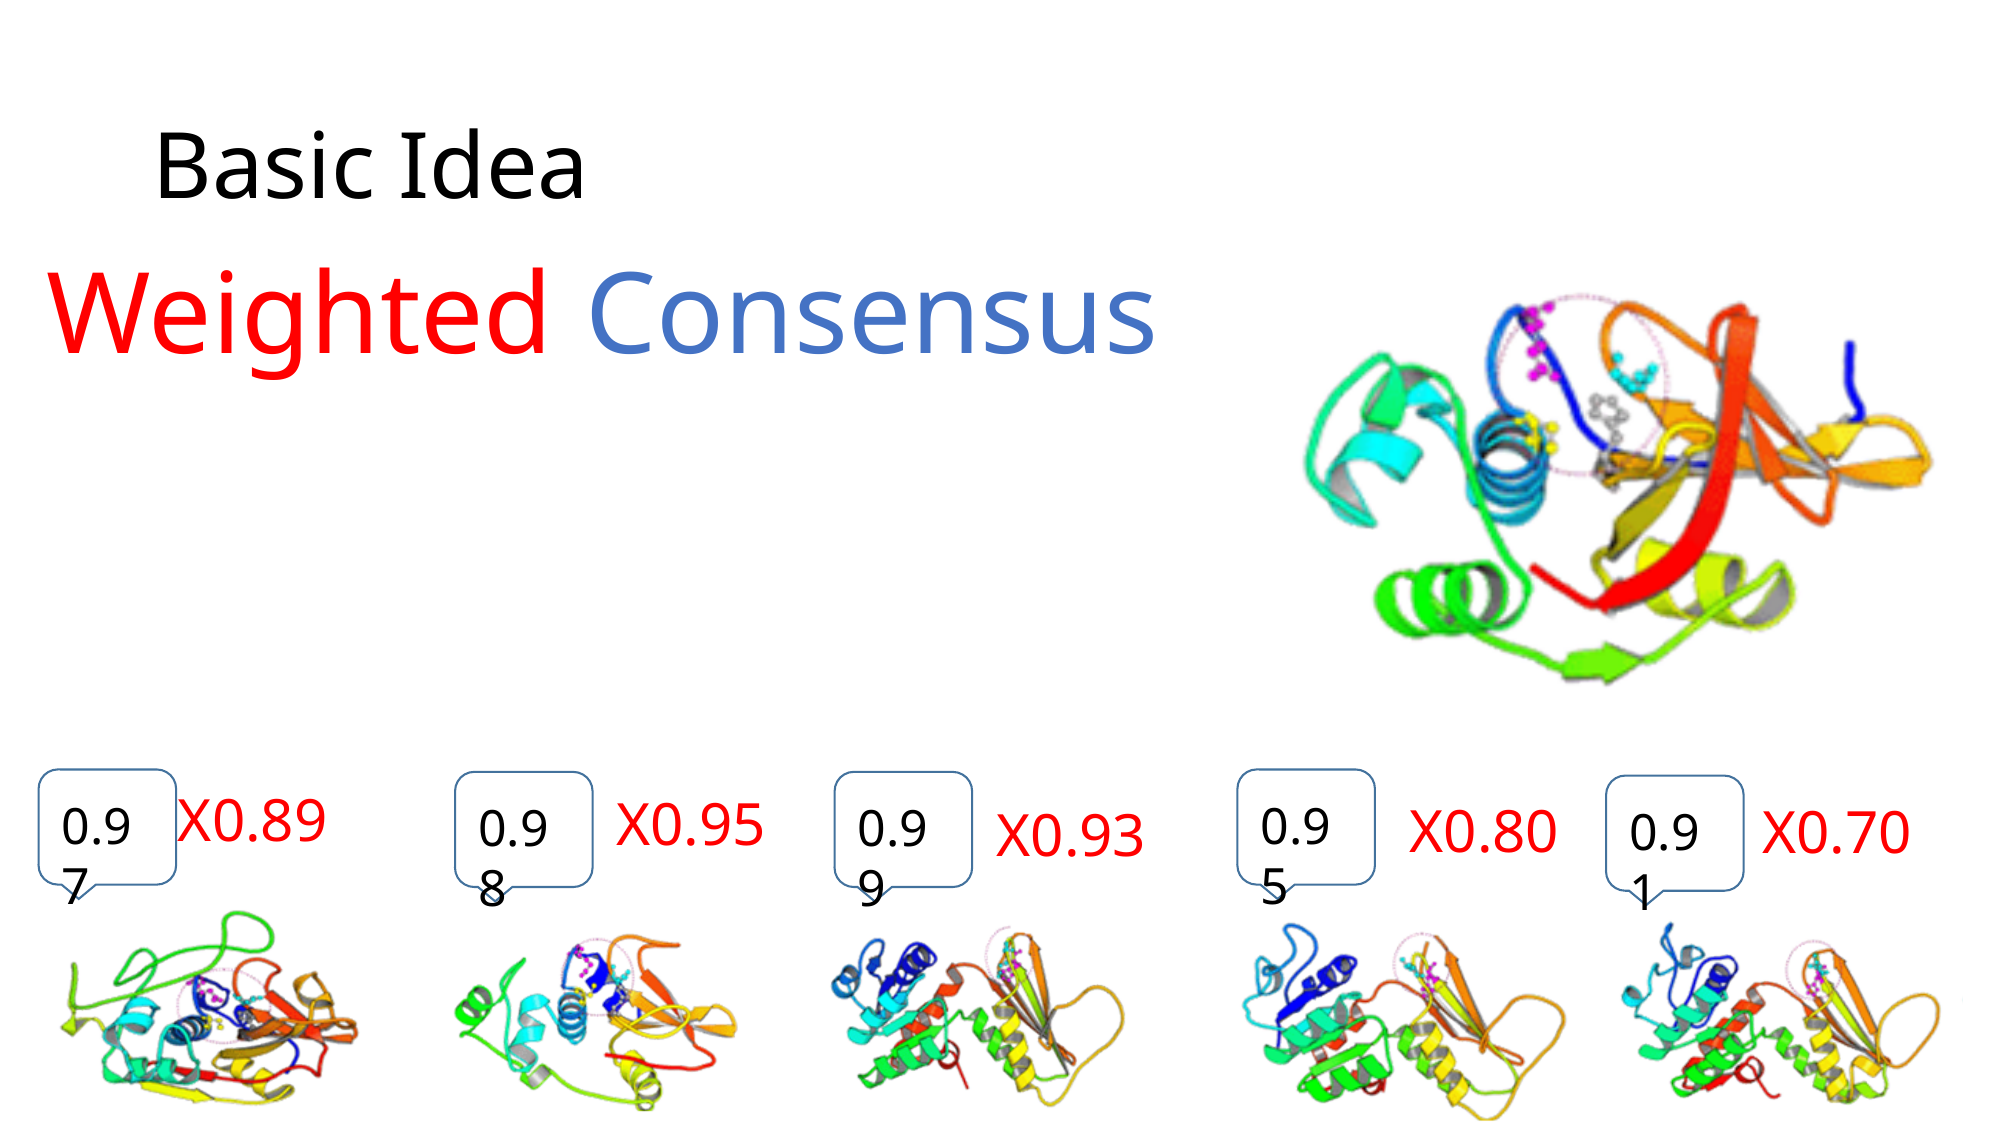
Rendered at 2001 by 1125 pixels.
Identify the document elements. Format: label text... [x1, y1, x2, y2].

text_box X0.89 [177, 775, 343, 861]
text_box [1606, 775, 1744, 891]
picture [25, 869, 381, 1125]
text_box X0.80 [1394, 786, 1575, 872]
picture [445, 916, 748, 1125]
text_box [455, 771, 593, 887]
picture [1225, 893, 1583, 1125]
text_box X0.93 [981, 790, 1162, 876]
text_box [1237, 769, 1375, 885]
picture [1608, 890, 1963, 1125]
text_box Consensus [570, 233, 1174, 384]
picture [1206, 234, 1962, 782]
text_box X0.70 [1747, 787, 1927, 873]
text_box X0.95 [601, 779, 781, 864]
picture [812, 886, 1137, 1125]
title Basic Idea [137, 59, 1863, 278]
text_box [38, 769, 177, 885]
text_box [834, 771, 973, 887]
text_box Weighted [31, 233, 569, 384]
